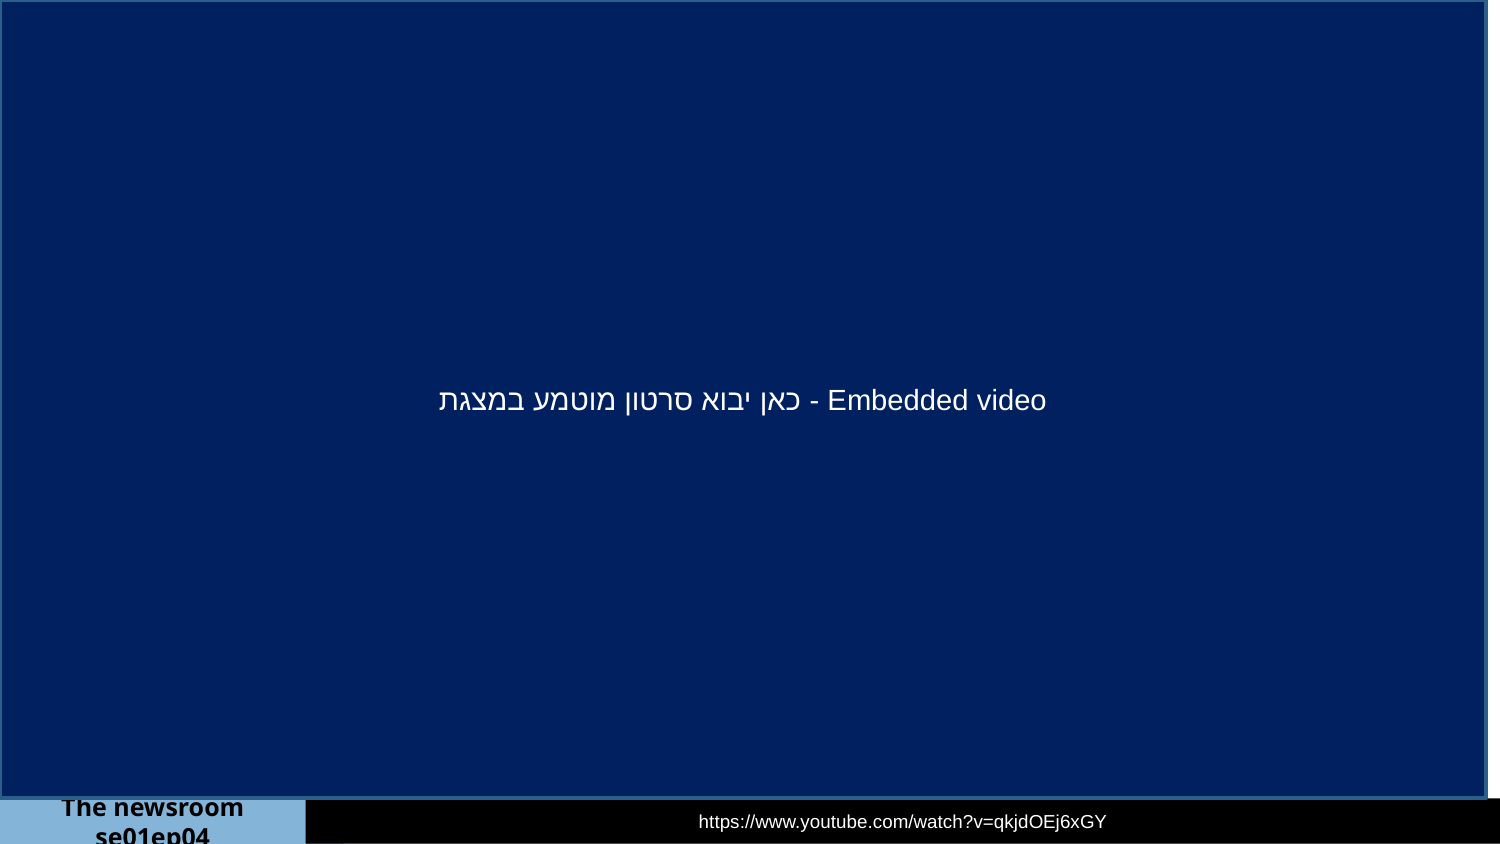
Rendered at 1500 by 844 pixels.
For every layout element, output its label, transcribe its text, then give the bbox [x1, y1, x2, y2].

text_box https://www.youtube.com/watch?v=qkjdOEj6xGY [304, 796, 1500, 844]
text_box כאן יבוא סרטון מוטמע במצגת - Embedded video [0, 0, 1488, 800]
text_box The newsroom se01ep04 [0, 800, 304, 844]
